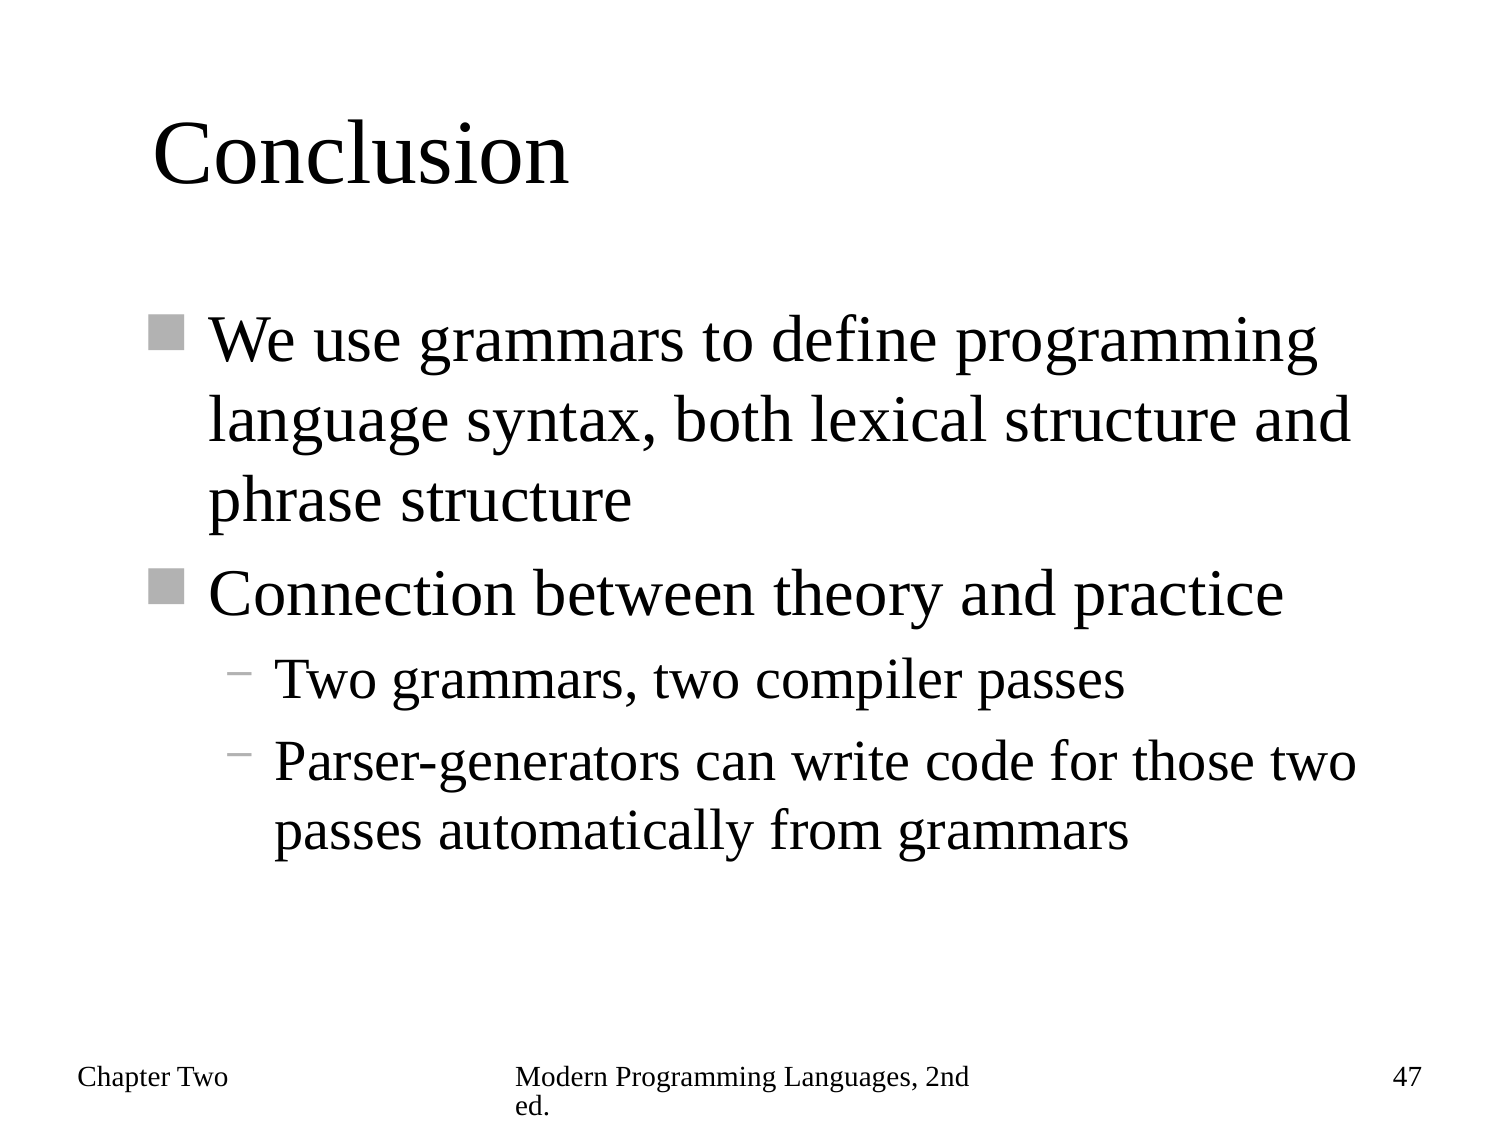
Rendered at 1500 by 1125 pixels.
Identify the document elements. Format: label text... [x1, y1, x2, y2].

footer Modern Programming Languages, 2nd ed. [499, 1036, 1001, 1113]
slide_number Chapter Two [62, 1036, 401, 1113]
slide_number 47 [1124, 1036, 1438, 1113]
list We use grammars to define programming language syntax, both lexical structure and phrase structure Connection between theory and practice Two grammars, two compiler passes Parser-generators can write code for those two passes automatically from grammars [137, 287, 1413, 963]
title Conclusion [137, 56, 1413, 238]
